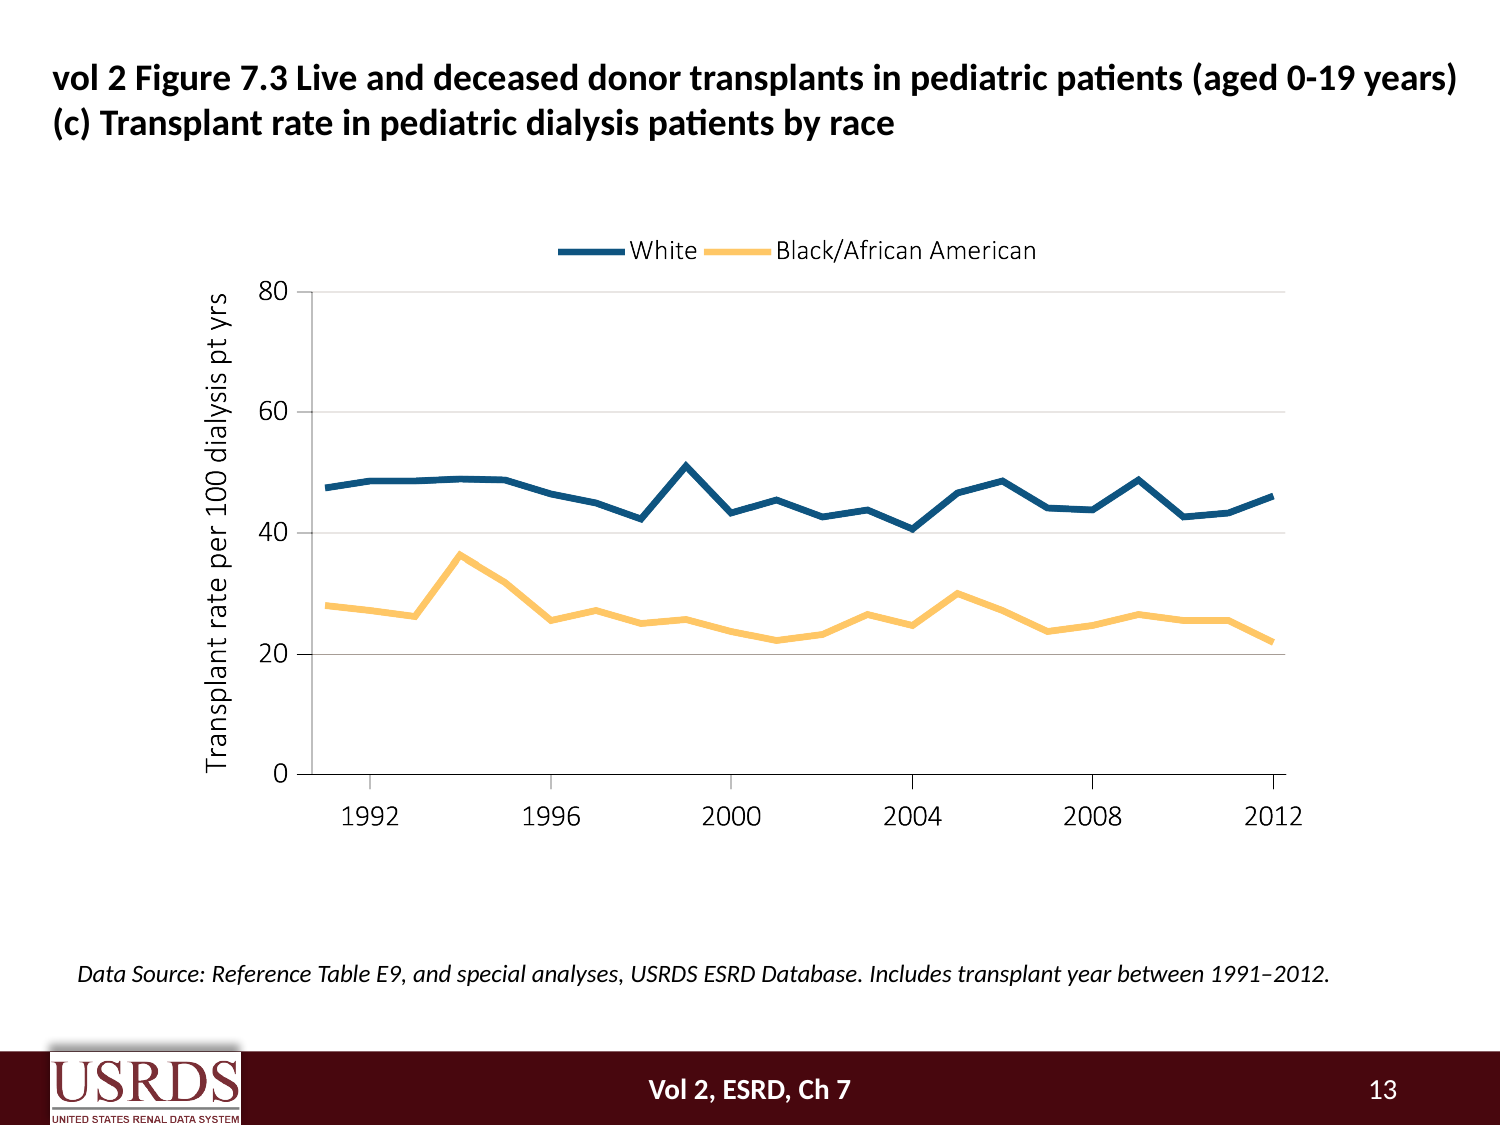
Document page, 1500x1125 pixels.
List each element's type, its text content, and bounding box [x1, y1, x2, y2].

footer Vol 2, ESRD, Ch 7 [587, 1062, 913, 1113]
title vol 2 Figure 7.3 Live and deceased donor transplants in pediatric patients (aged 0-19 years) (c) Transplant rate in pediatric dialysis patients by race [37, 45, 1475, 138]
picture [187, 224, 1313, 901]
picture [50, 1051, 242, 1125]
slide_number 13 [1262, 1062, 1413, 1108]
list Data Source: Reference Table E9, and special analyses, USRDS ESRD Database. Includes transplant year between 1991–2012. [62, 950, 1425, 1038]
